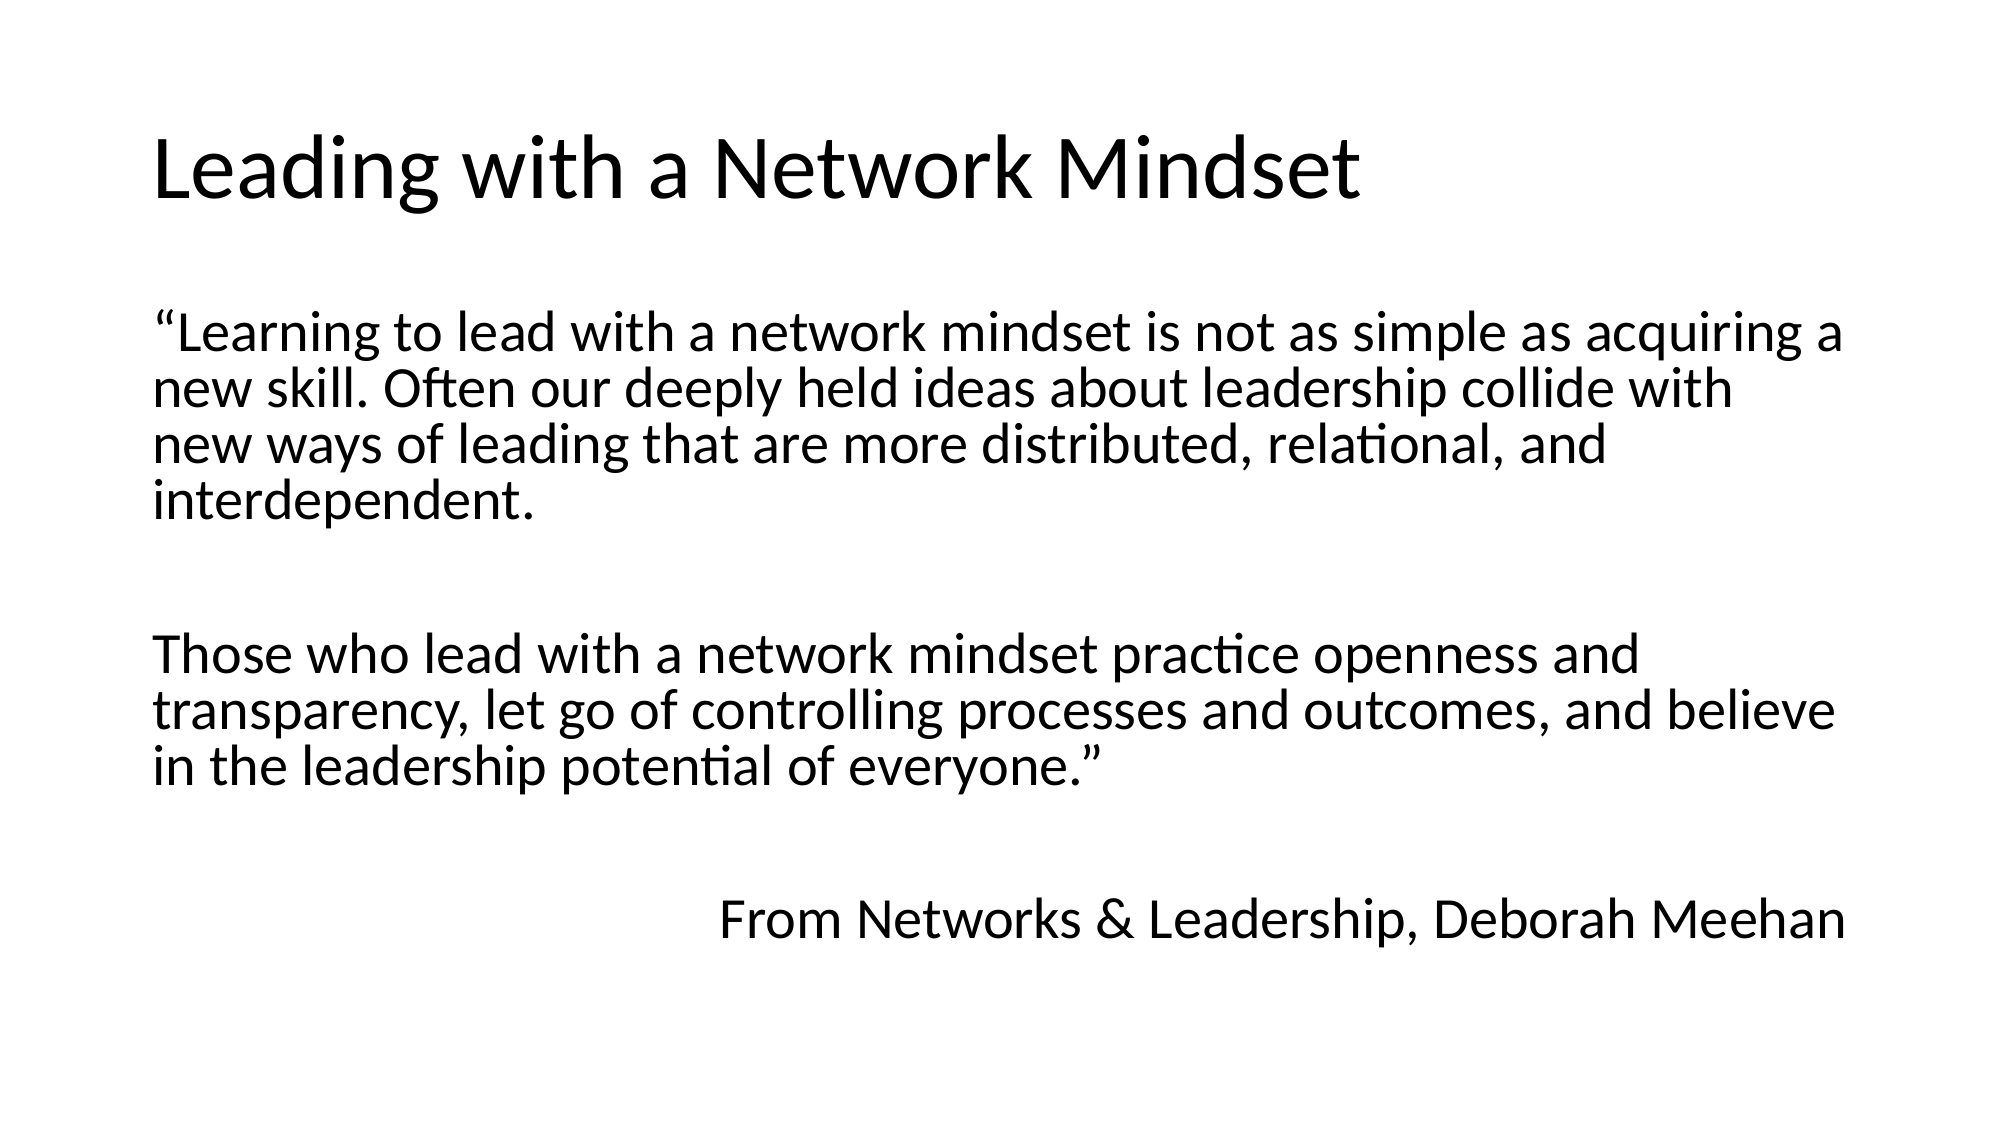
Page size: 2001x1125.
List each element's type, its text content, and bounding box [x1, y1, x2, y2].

title Leading with a Network Mindset [137, 59, 1863, 278]
list “Learning to lead with a network mindset is not as simple as acquiring a new skill. Often our deeply held ideas about leadership collide with new ways of leading that are more distributed, relational, and interdependent. Those who lead with a network mindset practice openness and transparency, let go of controlling processes and outcomes, and believe in the leadership potential of everyone.” From Networks & Leadership, Deborah Meehan [137, 299, 1863, 1014]
